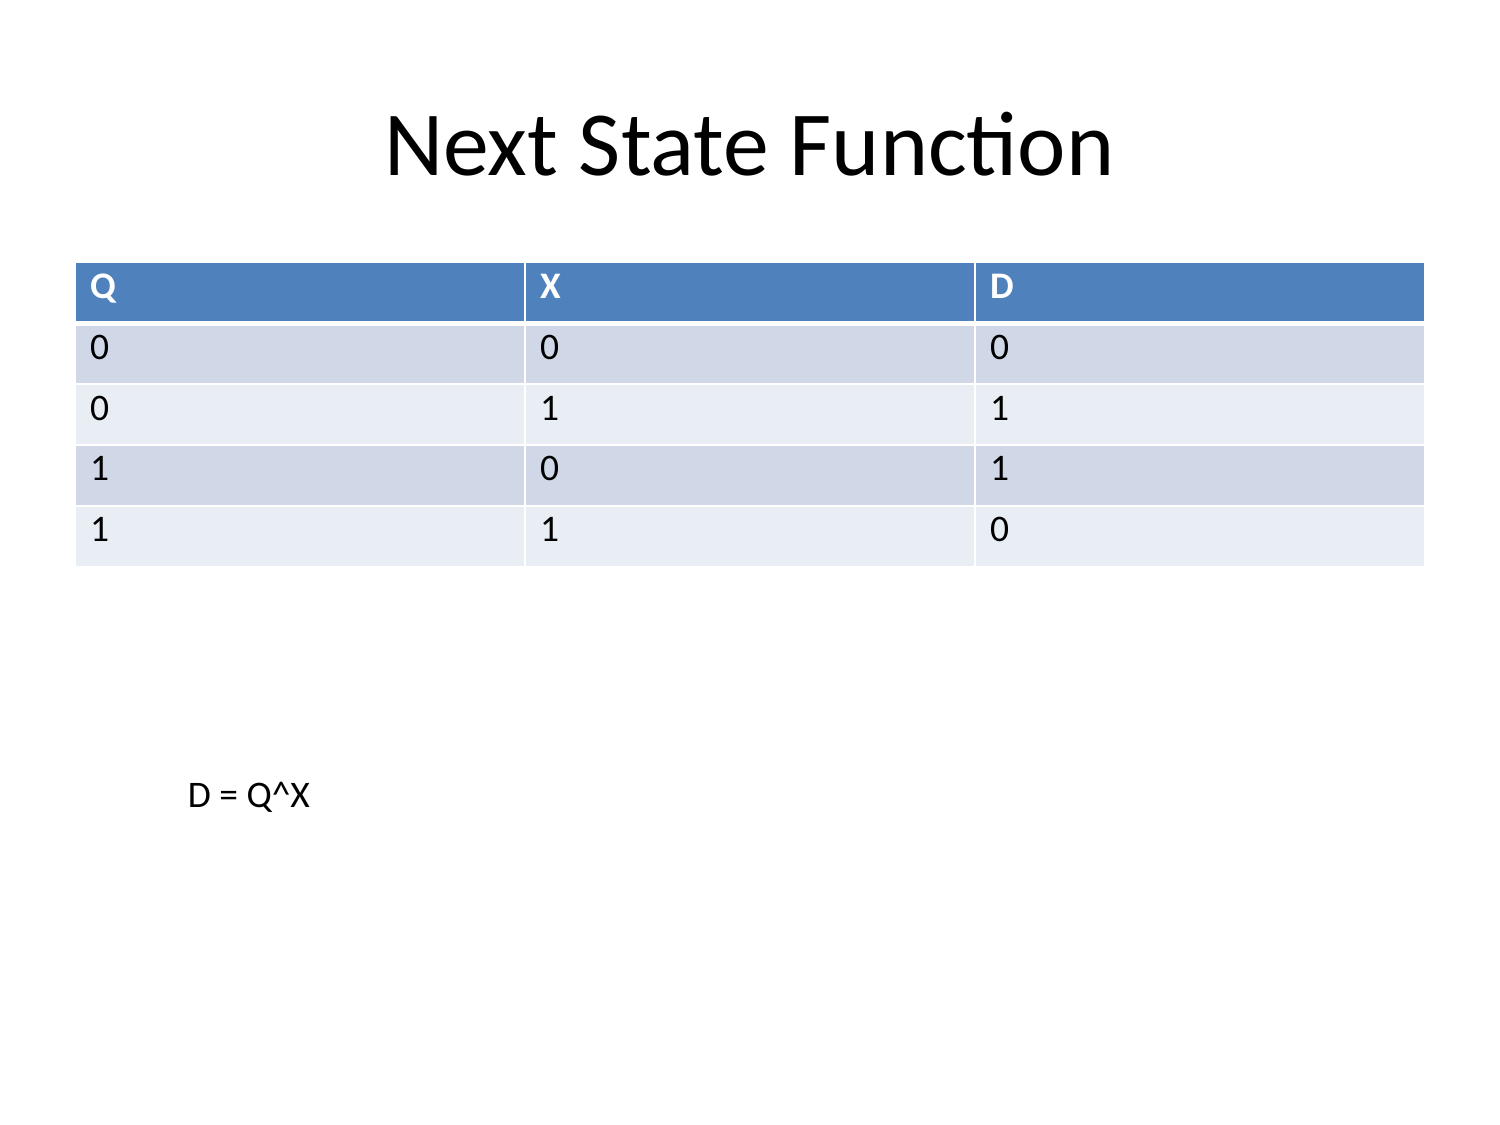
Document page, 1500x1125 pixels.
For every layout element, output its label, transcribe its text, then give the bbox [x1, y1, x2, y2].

table_cell 1 [526, 507, 974, 566]
table_cell 0 [76, 385, 524, 444]
table_cell 1 [76, 507, 524, 566]
table_header D [976, 263, 1424, 321]
table_cell 0 [976, 326, 1424, 383]
table_cell 1 [526, 385, 974, 444]
table_cell 1 [976, 385, 1424, 444]
table_cell 0 [976, 507, 1424, 566]
title Next State Function [75, 45, 1425, 233]
table_header X [526, 263, 974, 321]
table_cell 0 [526, 446, 974, 505]
text_box D = Q^X [173, 762, 326, 823]
table_cell 0 [526, 326, 974, 383]
table_cell 0 [76, 326, 524, 383]
table_cell 1 [76, 446, 524, 505]
table_cell 1 [976, 446, 1424, 505]
table_header Q [76, 263, 524, 321]
